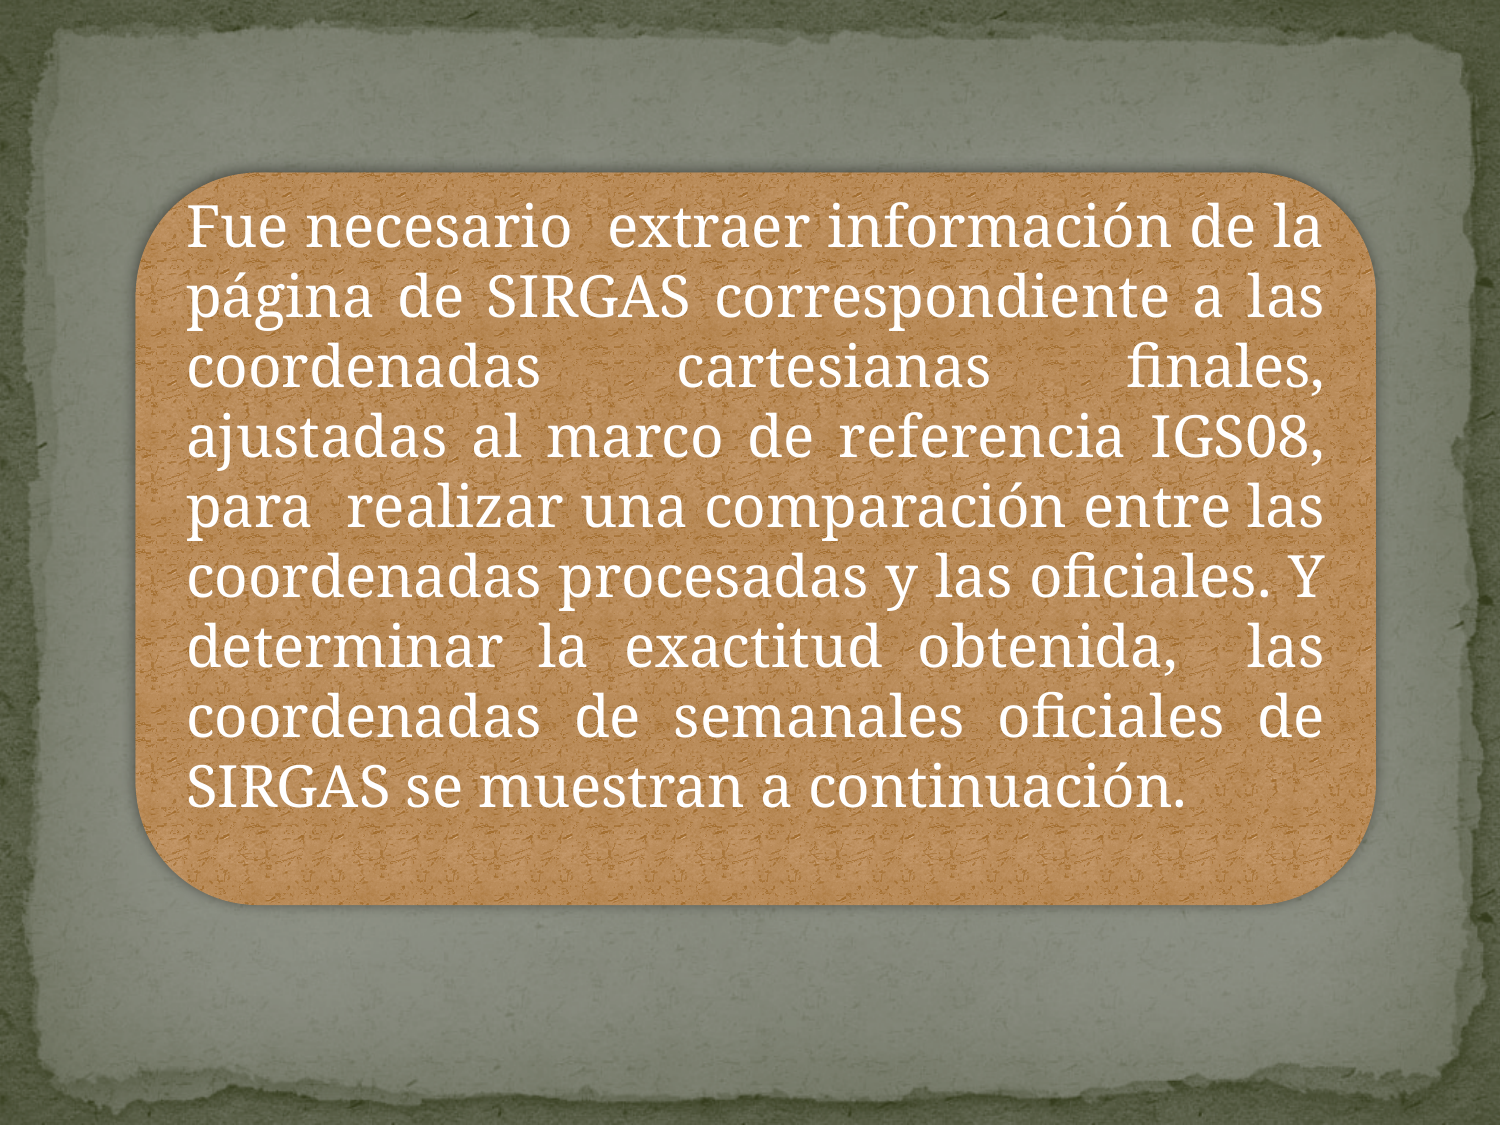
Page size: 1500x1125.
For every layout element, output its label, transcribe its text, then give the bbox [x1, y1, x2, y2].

text_box Fue necesario extraer información de la página de SIRGAS correspondiente a las coordenadas cartesianas finales, ajustadas al marco de referencia IGS08, para realizar una comparación entre las coordenadas procesadas y las oficiales. Y determinar la exactitud obtenida, las coordenadas de semanales oficiales de SIRGAS se muestran a continuación. [135, 172, 1376, 906]
